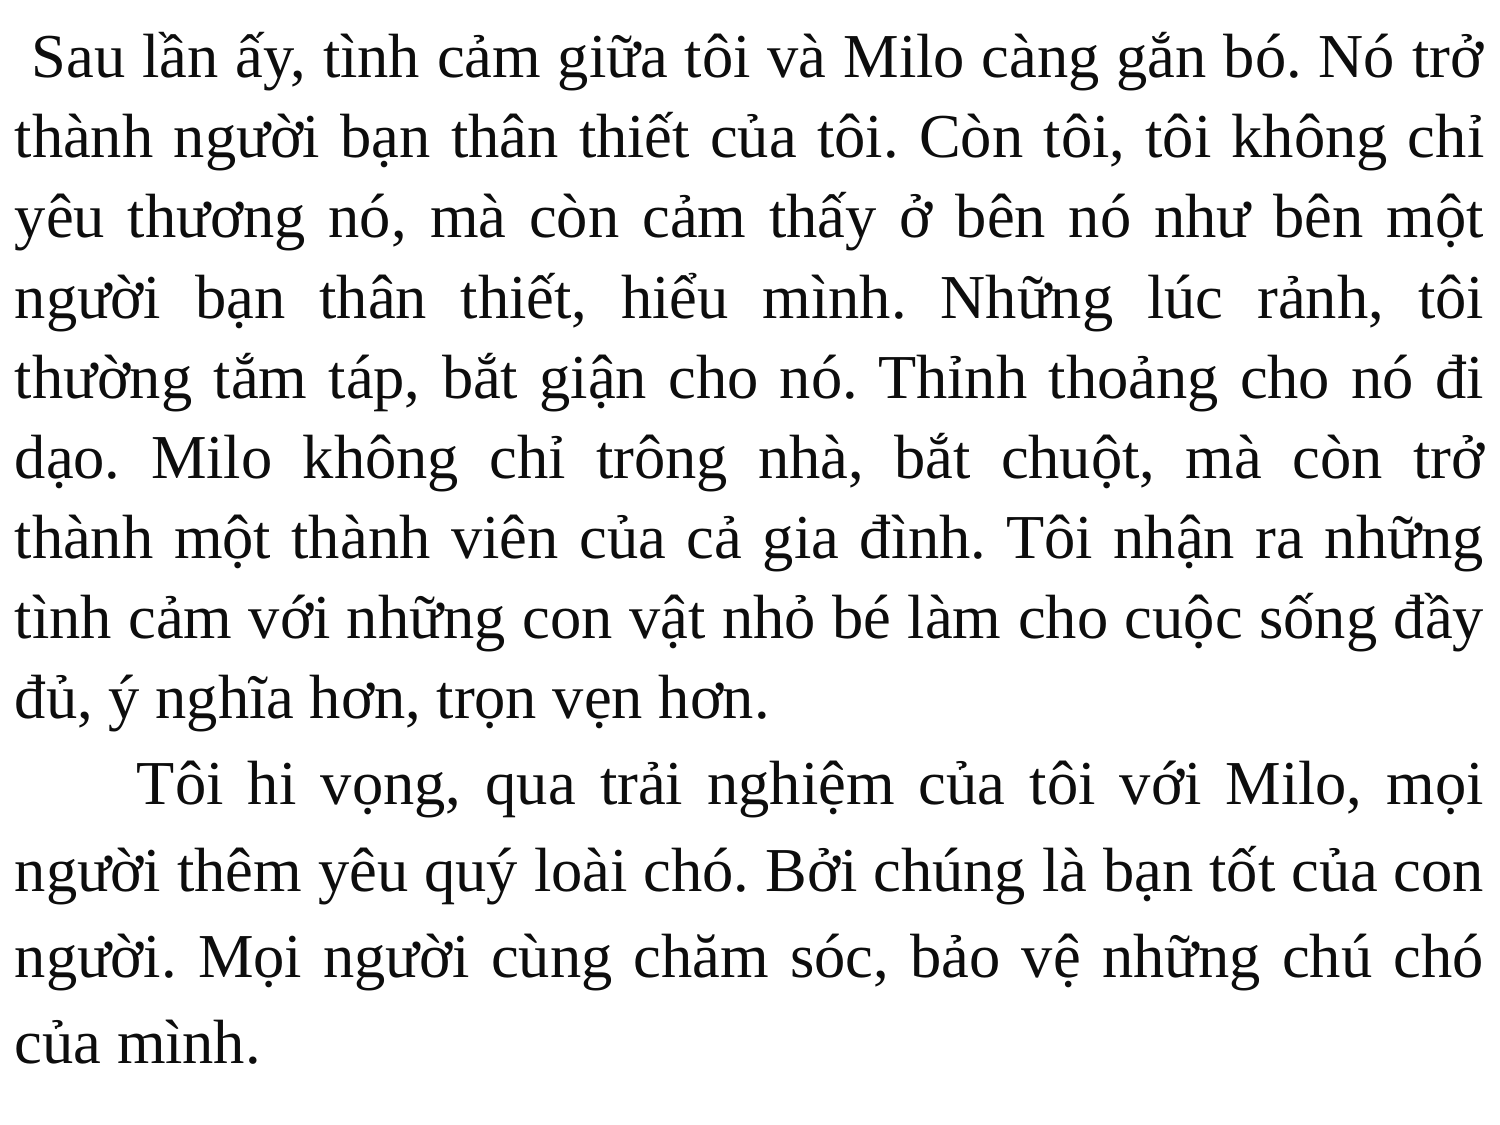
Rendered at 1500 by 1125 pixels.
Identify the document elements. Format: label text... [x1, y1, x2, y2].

text_box Sau lần ấy, tình cảm giữa tôi và Milo càng gắn bó. Nó trở thành người bạn thân thiết của tôi. Còn tôi, tôi không chỉ yêu thương nó, mà còn cảm thấy ở bên nó như bên một người bạn thân thiết, hiểu mình. Những lúc rảnh, tôi thường tắm táp, bắt giận cho nó. Thỉnh thoảng cho nó đi dạo. Milo không chỉ trông nhà, bắt chuột, mà còn trở thành một thành viên của cả gia đình. Tôi nhận ra những tình cảm với những con vật nhỏ bé làm cho cuộc sống đầy đủ, ý nghĩa hơn, trọn vẹn hơn. Tôi hi vọng, qua trải nghiệm của tôi với Milo, mọi người thêm yêu quý loài chó. Bởi chúng là bạn tốt của con người. Mọi người cùng chăm sóc, bảo vệ những chú chó của mình. [0, 2, 1500, 1125]
